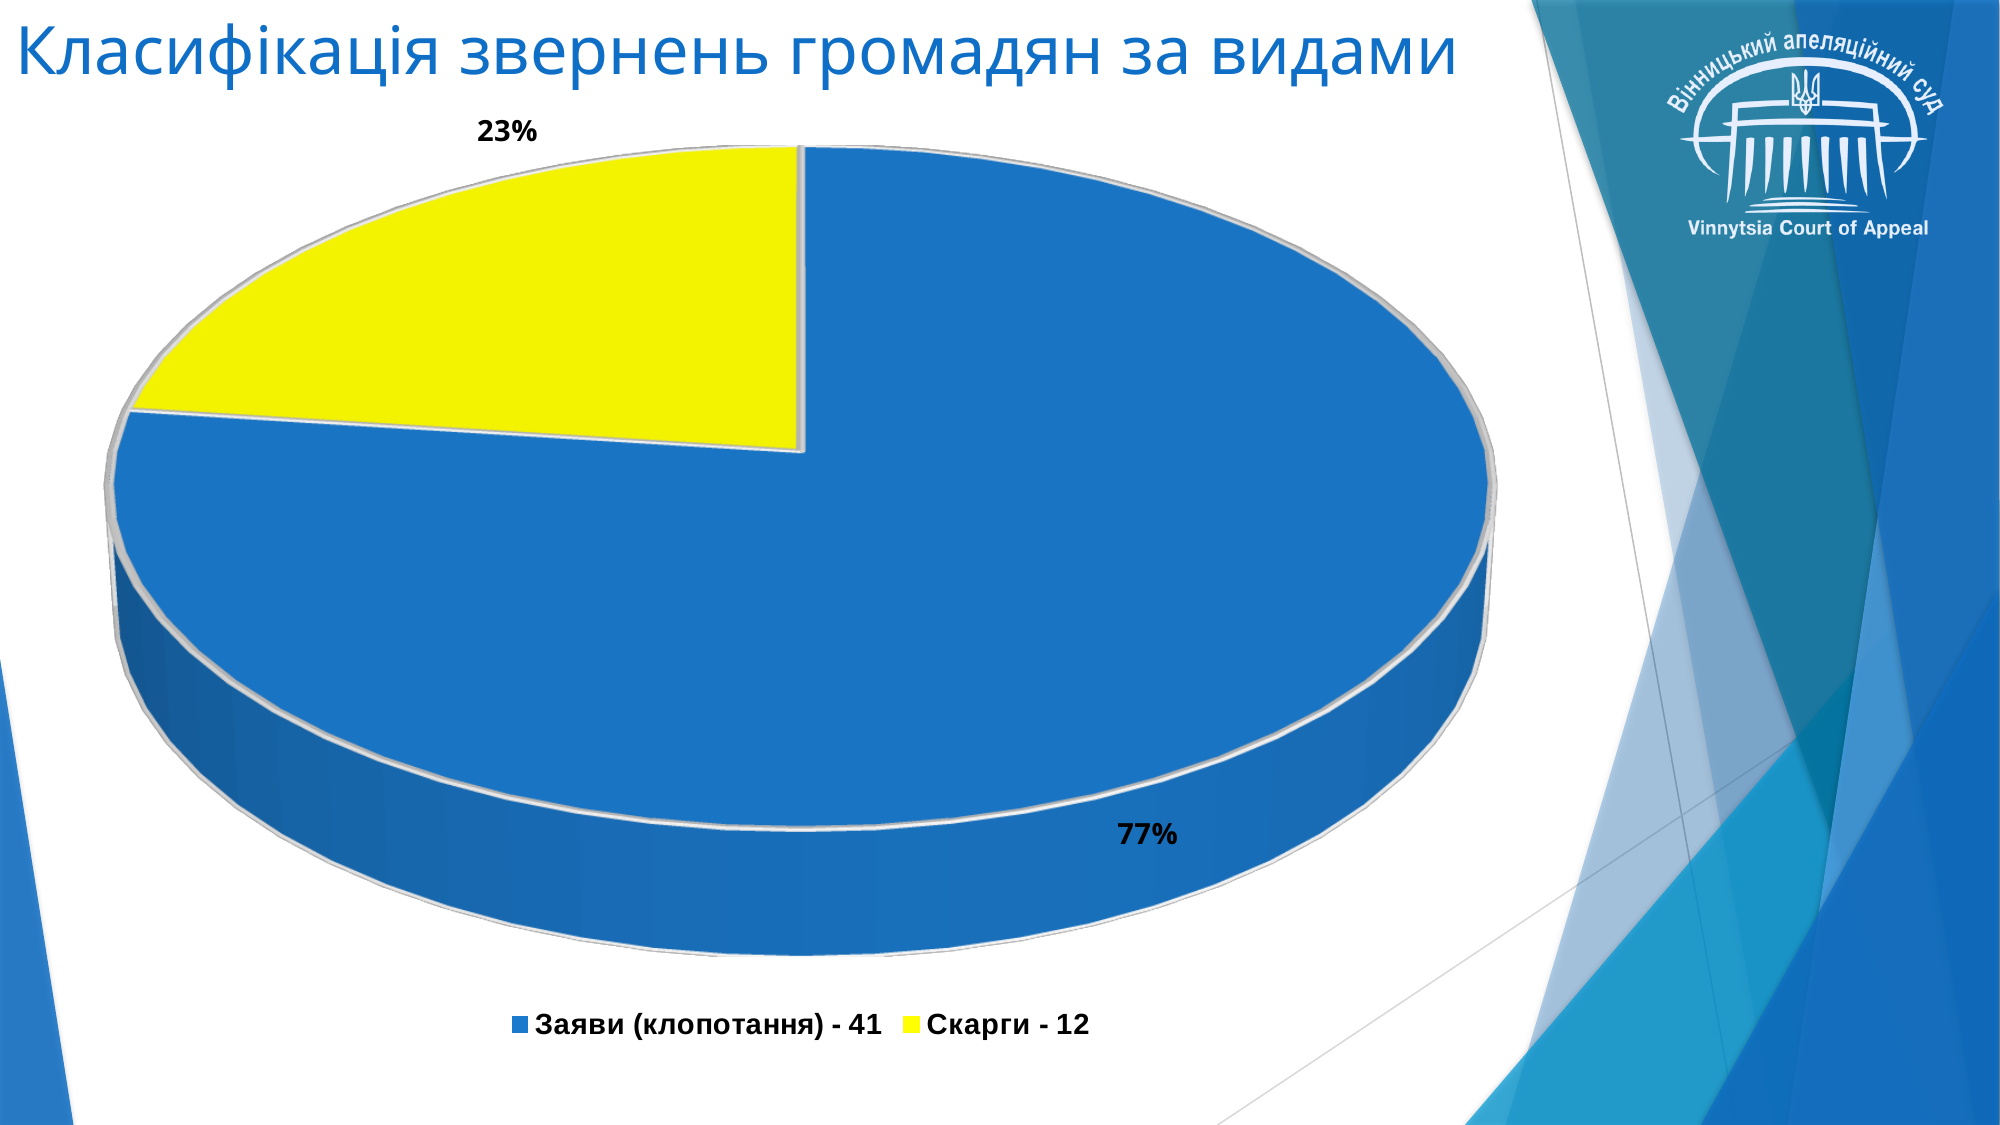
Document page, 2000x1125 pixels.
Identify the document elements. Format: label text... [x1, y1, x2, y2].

chart [0, 101, 1603, 1048]
picture [1637, 0, 1973, 280]
title Класифікація звернень громадян за видами [0, 0, 1521, 101]
